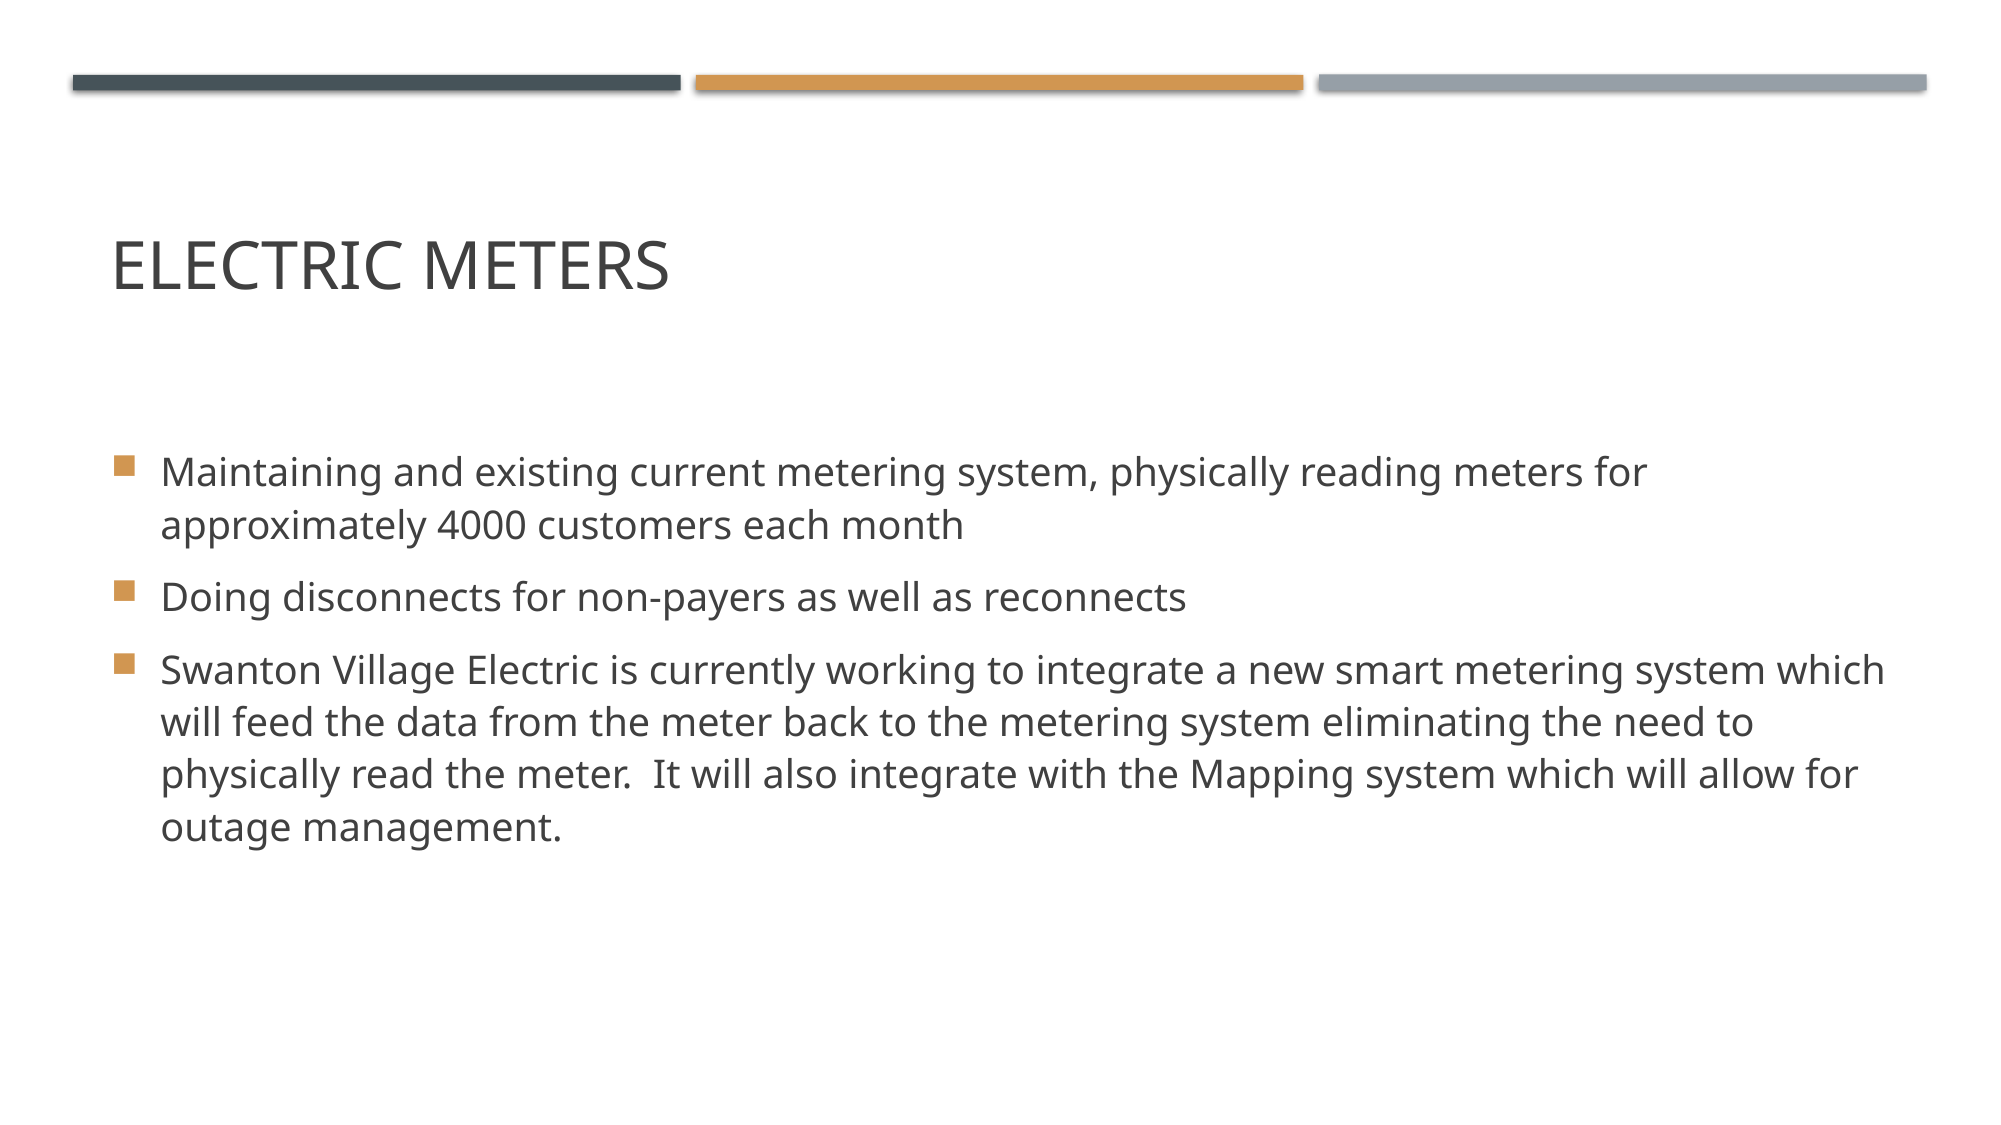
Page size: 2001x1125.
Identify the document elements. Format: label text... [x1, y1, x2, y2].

title Electric meters [95, 115, 1905, 311]
list Maintaining and existing current metering system, physically reading meters for approximately 4000 customers each month Doing disconnects for non-payers as well as reconnects Swanton Village Electric is currently working to integrate a new smart metering system which will feed the data from the meter back to the metering system eliminating the need to physically read the meter. It will also integrate with the Mapping system which will allow for outage management. [95, 383, 1905, 981]
